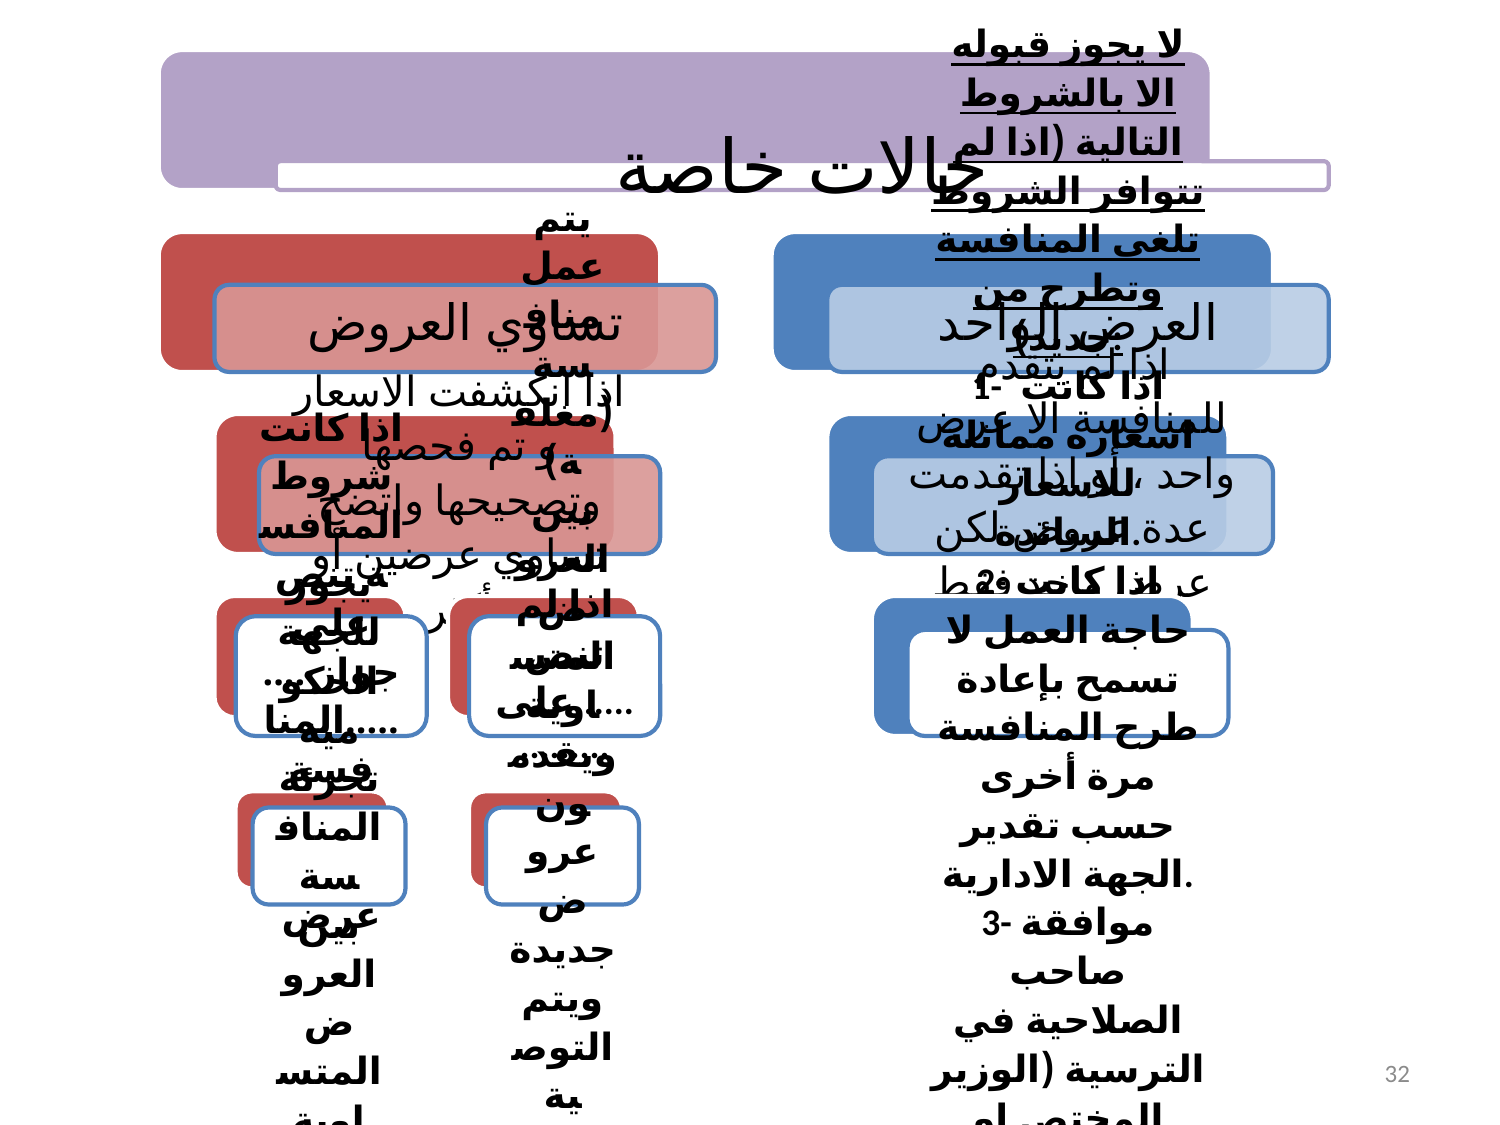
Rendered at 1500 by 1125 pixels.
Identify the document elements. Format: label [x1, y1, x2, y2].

list [12, 49, 1476, 1101]
